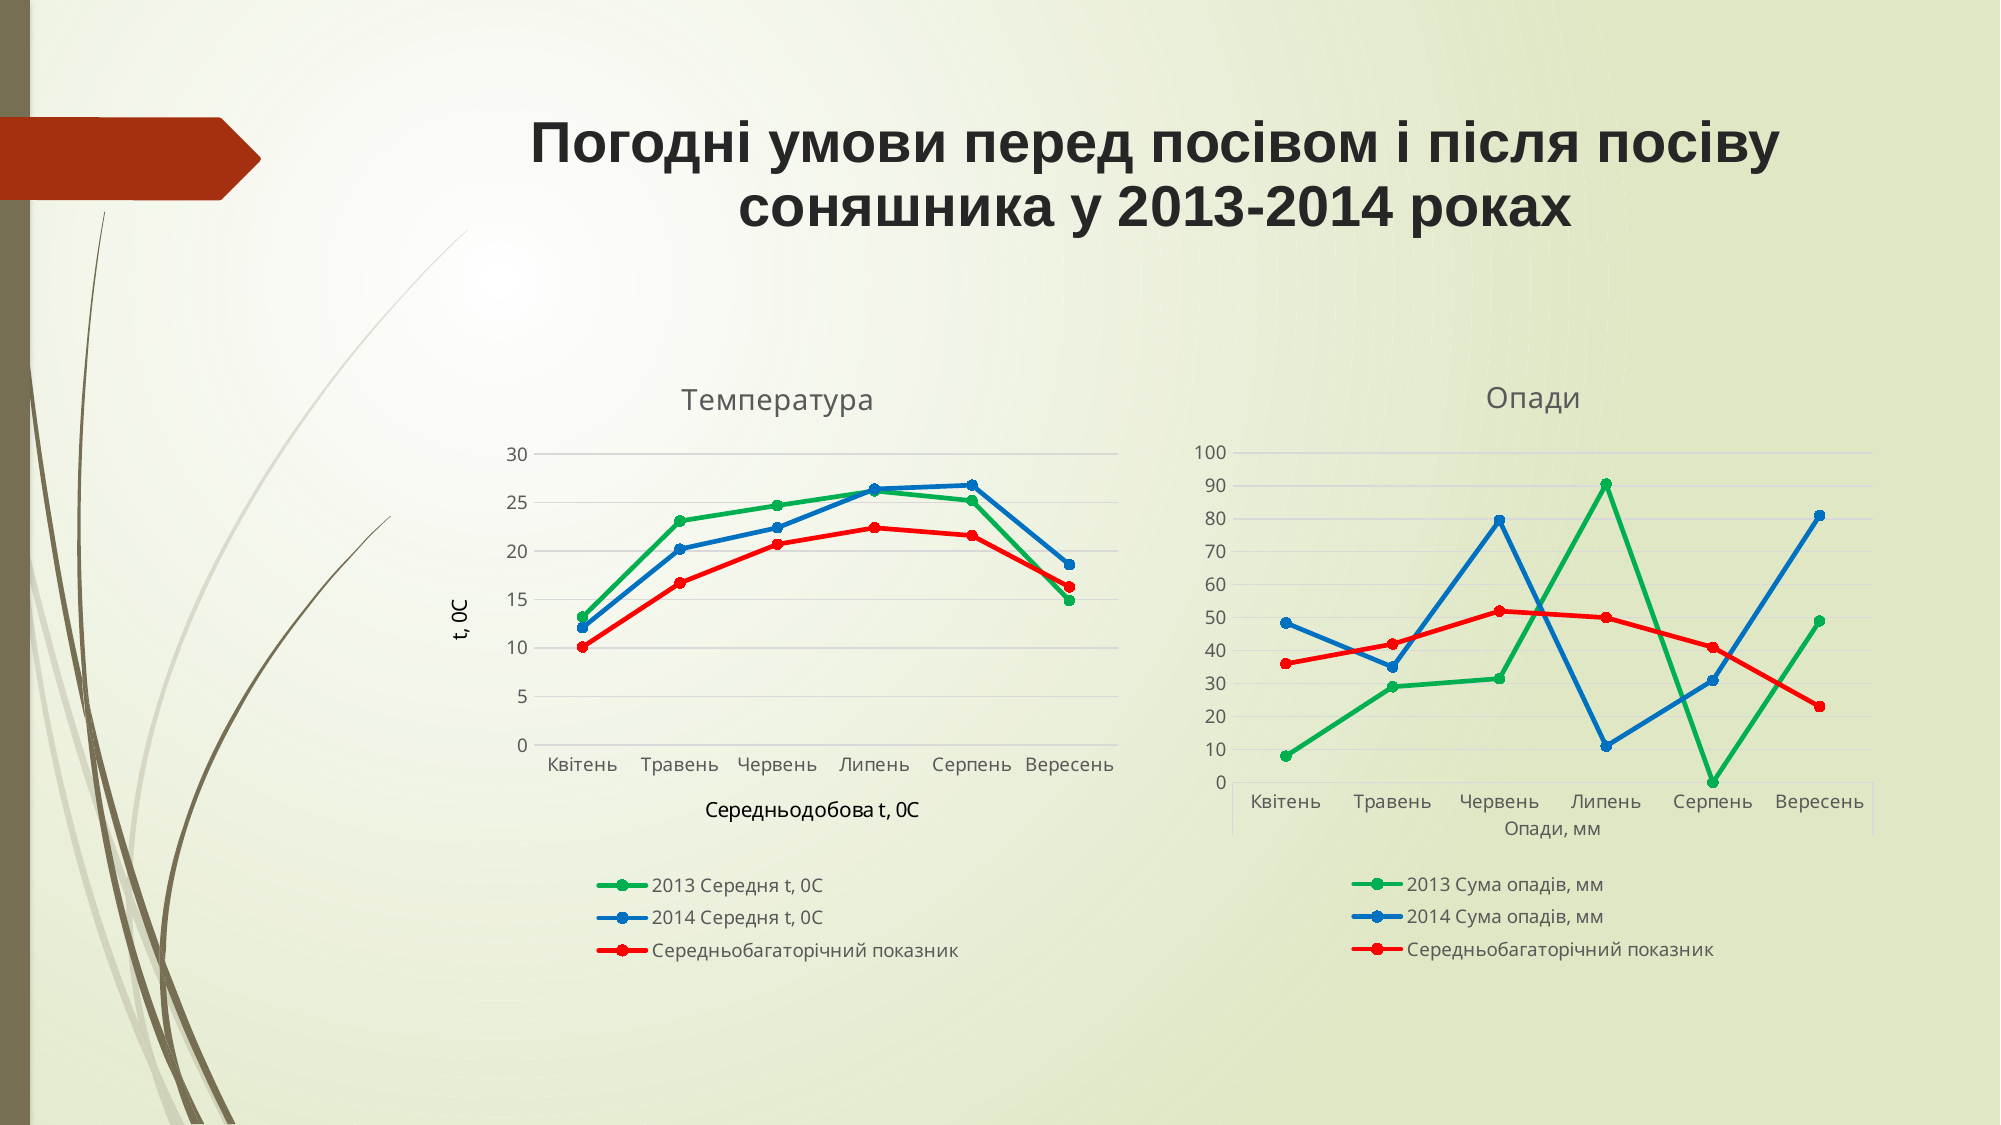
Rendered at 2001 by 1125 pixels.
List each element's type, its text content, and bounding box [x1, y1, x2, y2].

chart [424, 349, 1133, 971]
title Погодні умови перед посівом і після посіву соняшника у 2013-2014 роках [424, 102, 1888, 313]
chart [1179, 348, 1888, 969]
